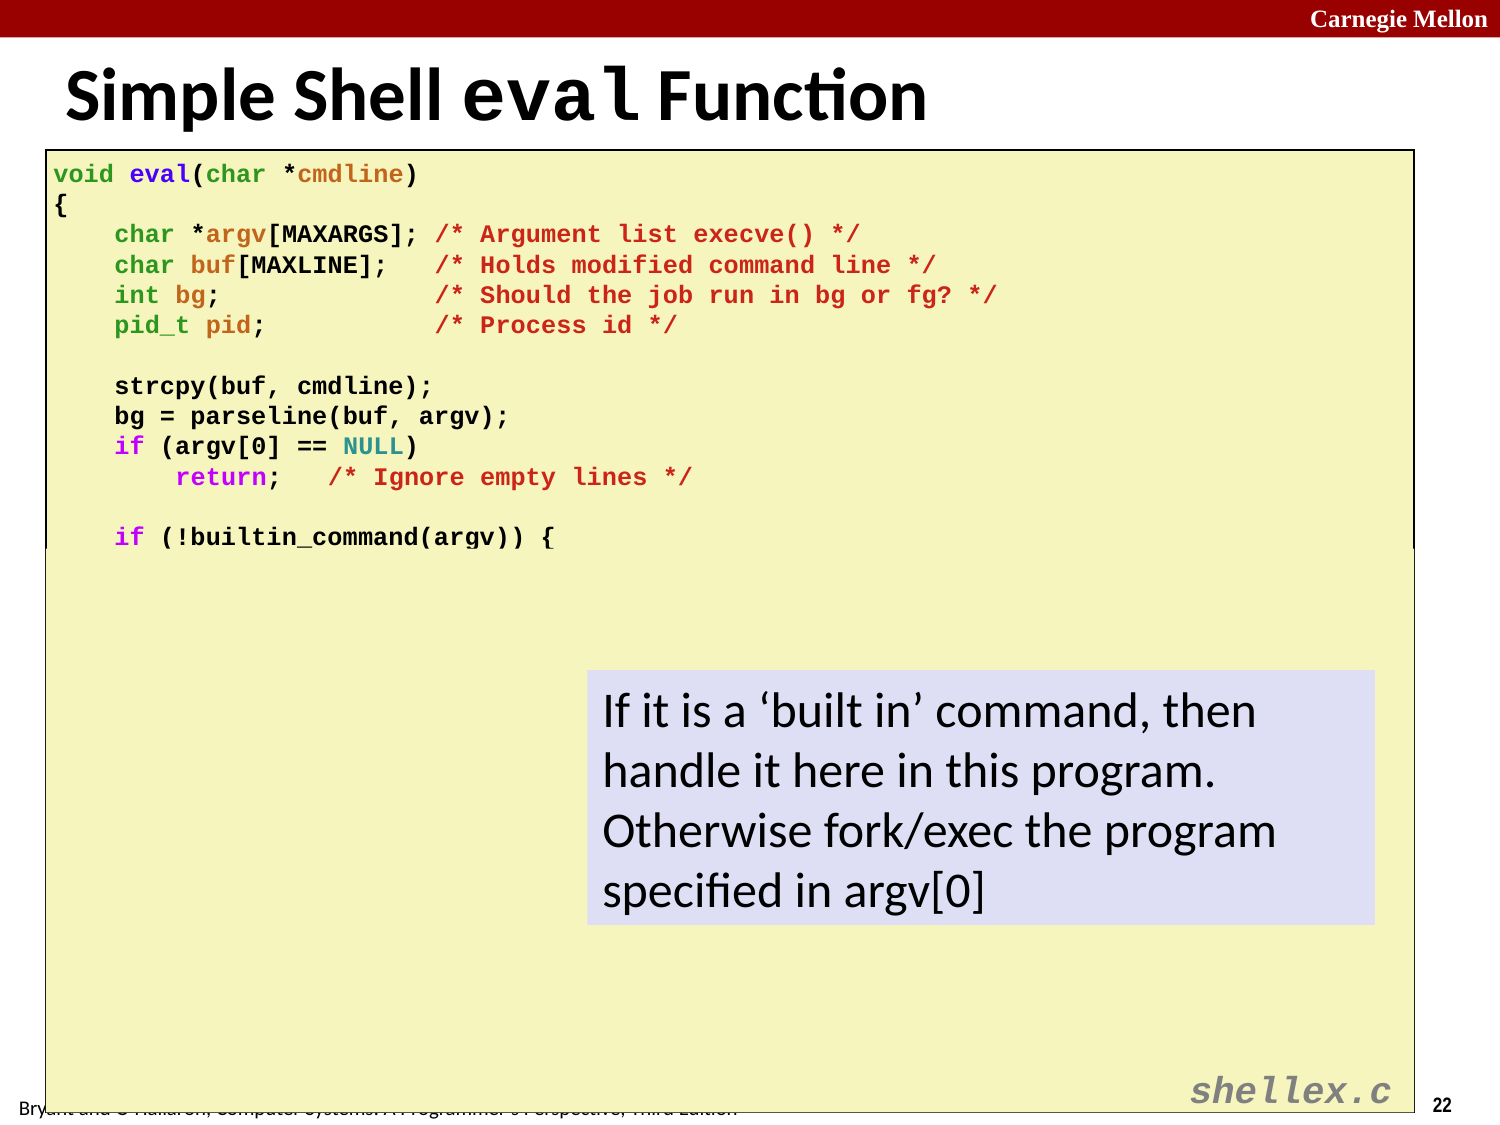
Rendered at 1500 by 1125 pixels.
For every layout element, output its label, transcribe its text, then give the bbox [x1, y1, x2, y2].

text_box [45, 548, 1415, 1113]
text_box If it is a ‘built in’ command, then handle it here in this program. Otherwise fork/exec the program specified in argv[0] [587, 670, 1375, 925]
text_box void eval(char *cmdline) { char *argv[MAXARGS]; /* Argument list execve() */ char buf[MAXLINE]; /* Holds modified command line */ int bg; /* Should the job run in bg or fg? */ pid_t pid; /* Process id */ strcpy(buf, cmdline); bg = parseline(buf, argv); if (argv[0] == NULL) return; /* Ignore empty lines */ if (!builtin_command(argv)) { if ((pid = Fork()) == 0) { /* Child runs user job */ if (execve(argv[0], argv, environ) < 0) { printf("%s: Command not found.\n", argv[0]); exit(0); } } /* Parent waits for foreground job to terminate */ if (!bg) { int status; if (waitpid(pid, &status, 0) < 0) unix_error("waitfg: waitpid error"); } else printf("%d %s", pid, cmdline); } return; } [45, 149, 1415, 548]
text_box shellex.c [1174, 1062, 1407, 1121]
title Simple Shell eval Function [49, 25, 1159, 149]
